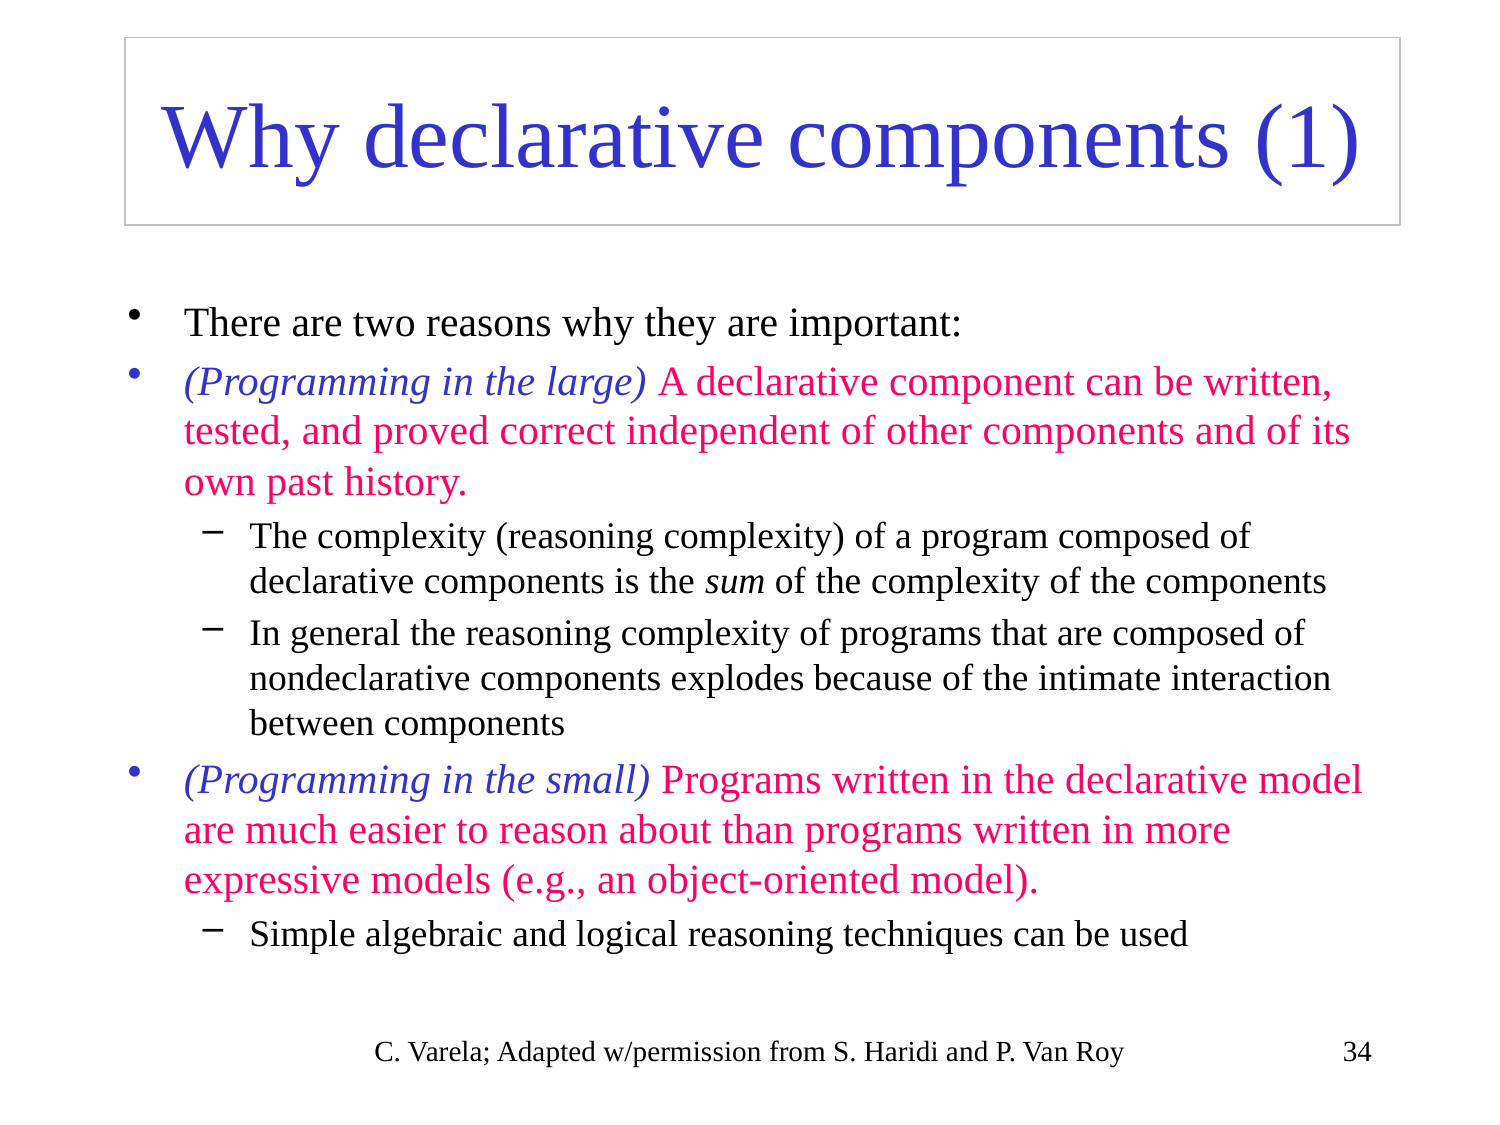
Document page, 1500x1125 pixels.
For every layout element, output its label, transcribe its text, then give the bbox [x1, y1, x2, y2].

footer C. Varela; Adapted w/permission from S. Haridi and P. Van Roy [249, 1024, 1074, 1101]
list There are two reasons why they are important: (Programming in the large) A declarative component can be written, tested, and proved correct independent of other components and of its own past history. The complexity (reasoning complexity) of a program composed of declarative components is the sum of the complexity of the components In general the reasoning complexity of programs that are composed of nondeclarative components explodes because of the intimate interaction between components (Programming in the small) Programs written in the declarative model are much easier to reason about than programs written in more expressive models (e.g., an object-oriented model). Simple algebraic and logical reasoning techniques can be used [112, 287, 1388, 1000]
slide_number 34 [1074, 1024, 1388, 1101]
title Why declarative components (1) [124, 37, 1401, 226]
